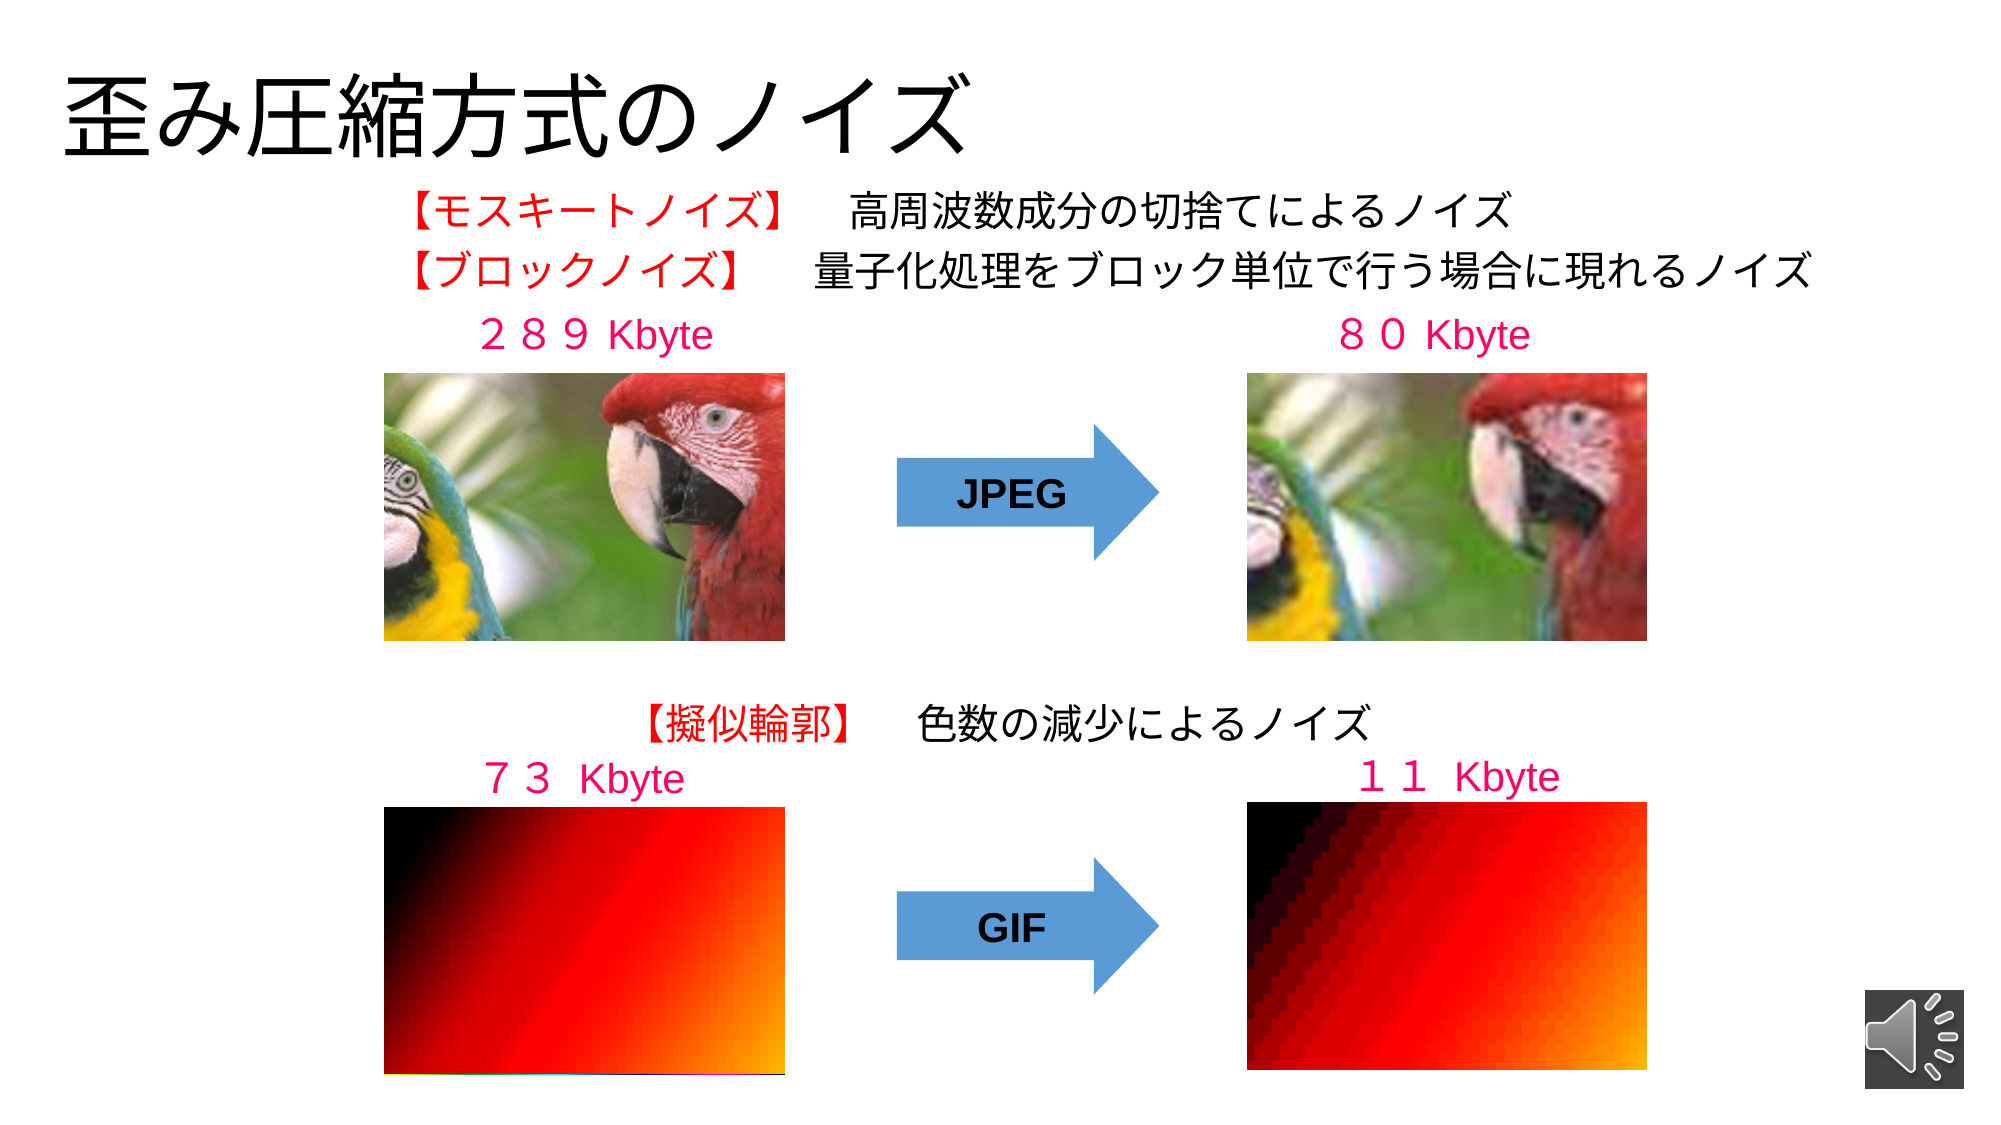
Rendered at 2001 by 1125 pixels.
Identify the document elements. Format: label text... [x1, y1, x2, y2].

picture [1246, 373, 1647, 641]
text_box JPEG [896, 423, 1160, 562]
text_box GIF [896, 857, 1160, 995]
text_box ７３ Kbyte [461, 744, 701, 807]
text_box １１ Kbyte [1336, 742, 1576, 802]
picture [384, 807, 785, 1075]
picture [1864, 989, 1965, 1090]
text_box ８０Kbyte [1316, 303, 1547, 366]
text_box 歪み圧縮方式のノイズ [46, 51, 992, 177]
text_box ２８９Kbyte [457, 303, 729, 366]
text_box 【モスキートノイズ】 高周波数成分の切捨てによるノイズ 【ブロックノイズ】 量子化処理をブロック単位で行う場合に現れるノイズ [375, 177, 1829, 303]
picture [1246, 802, 1647, 1070]
picture [384, 373, 785, 641]
text_box 【擬似輪郭】 色数の減少によるノイズ [608, 690, 1388, 756]
